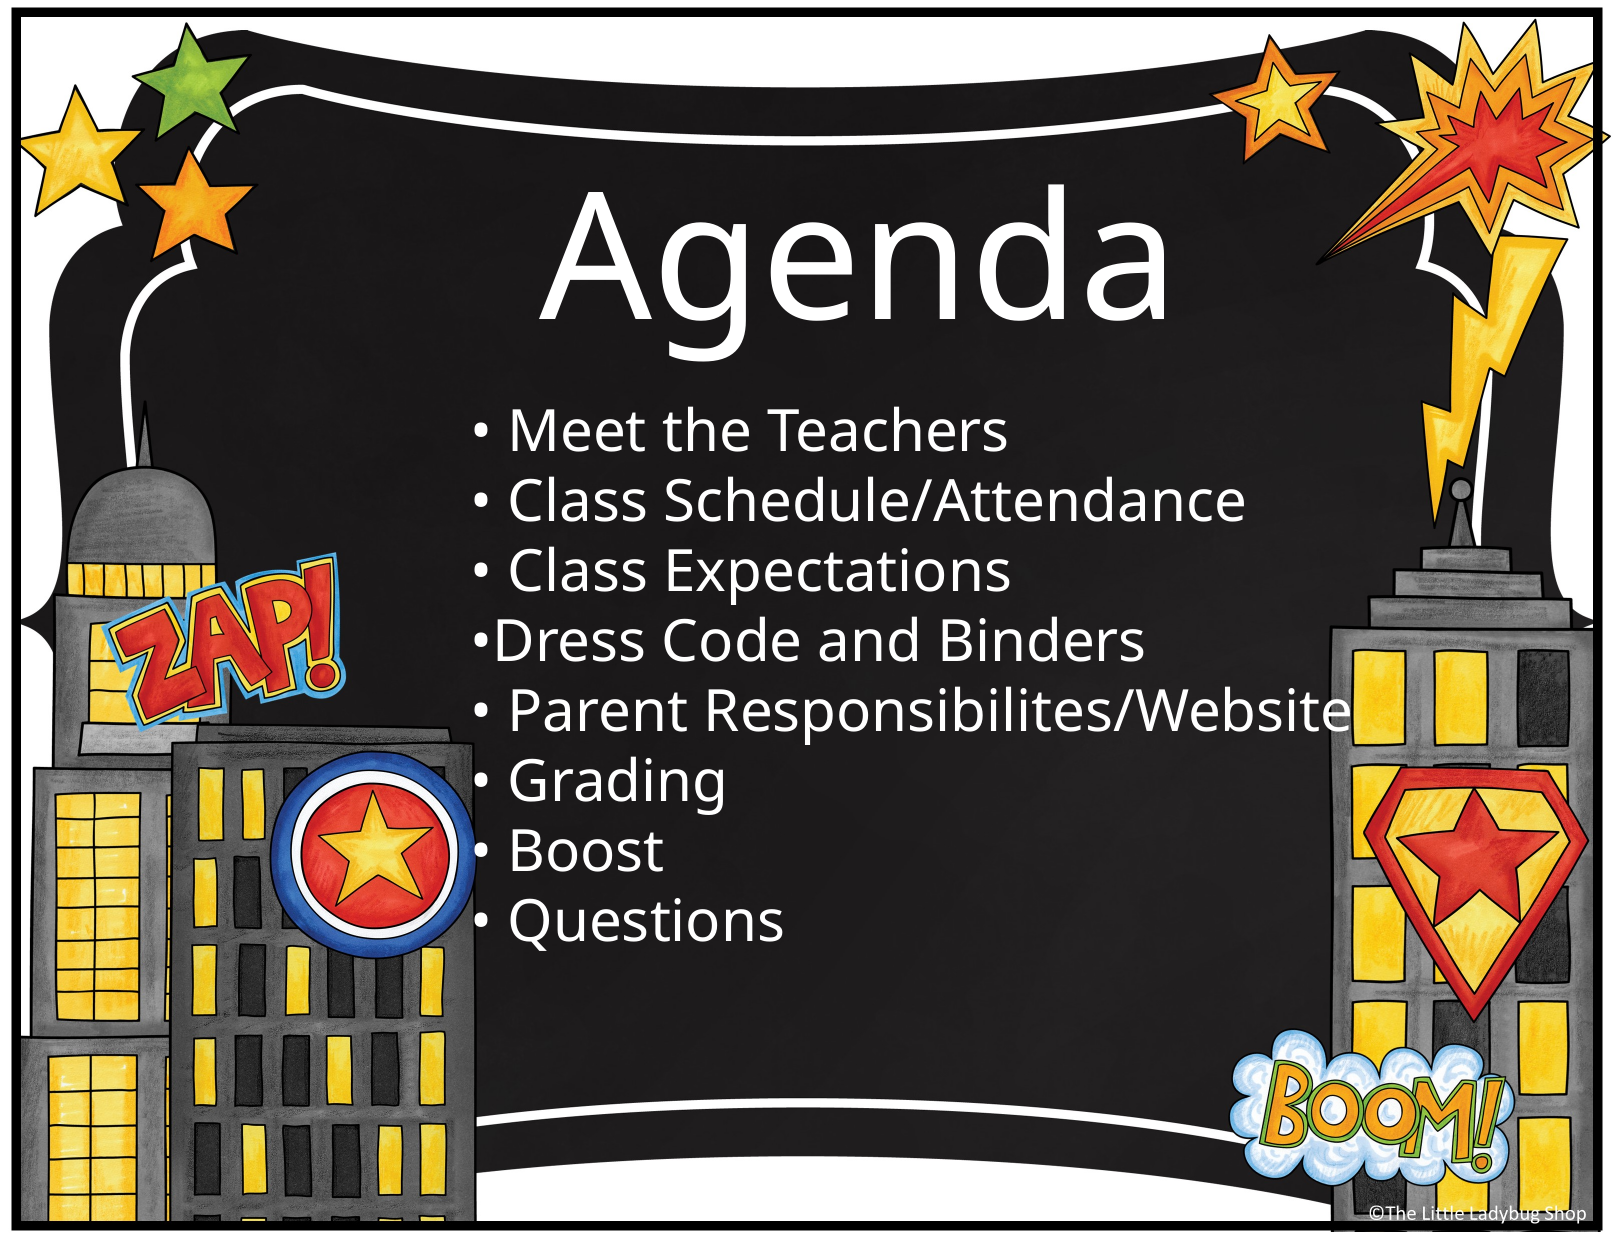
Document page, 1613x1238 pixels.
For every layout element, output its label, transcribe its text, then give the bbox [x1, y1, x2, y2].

text_box • Meet the Teachers • Class Schedule/Attendance • Class Expectations •Dress Code and Binders • Parent Responsibilites/Website • Grading • Boost • Questions [455, 385, 1379, 1051]
text_box Agenda [319, 134, 1399, 362]
picture [0, 0, 1613, 1238]
